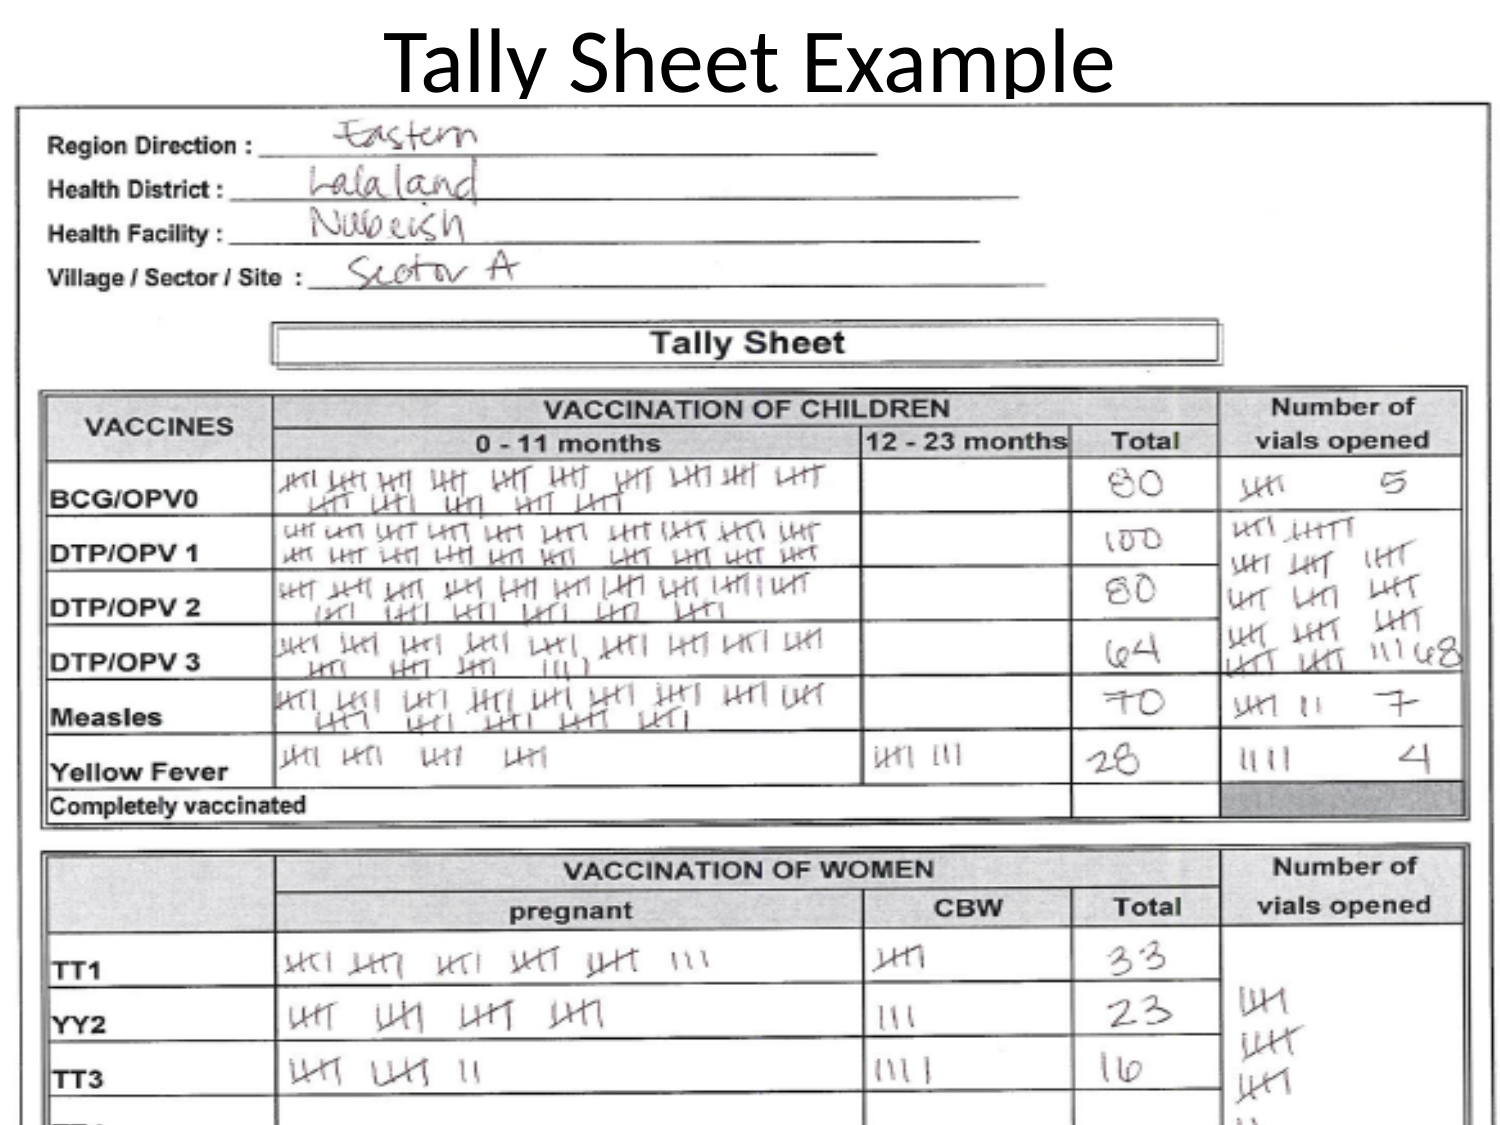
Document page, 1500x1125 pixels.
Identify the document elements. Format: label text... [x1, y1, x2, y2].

title Tally Sheet Example [75, 0, 1425, 97]
picture [0, 99, 1500, 1125]
